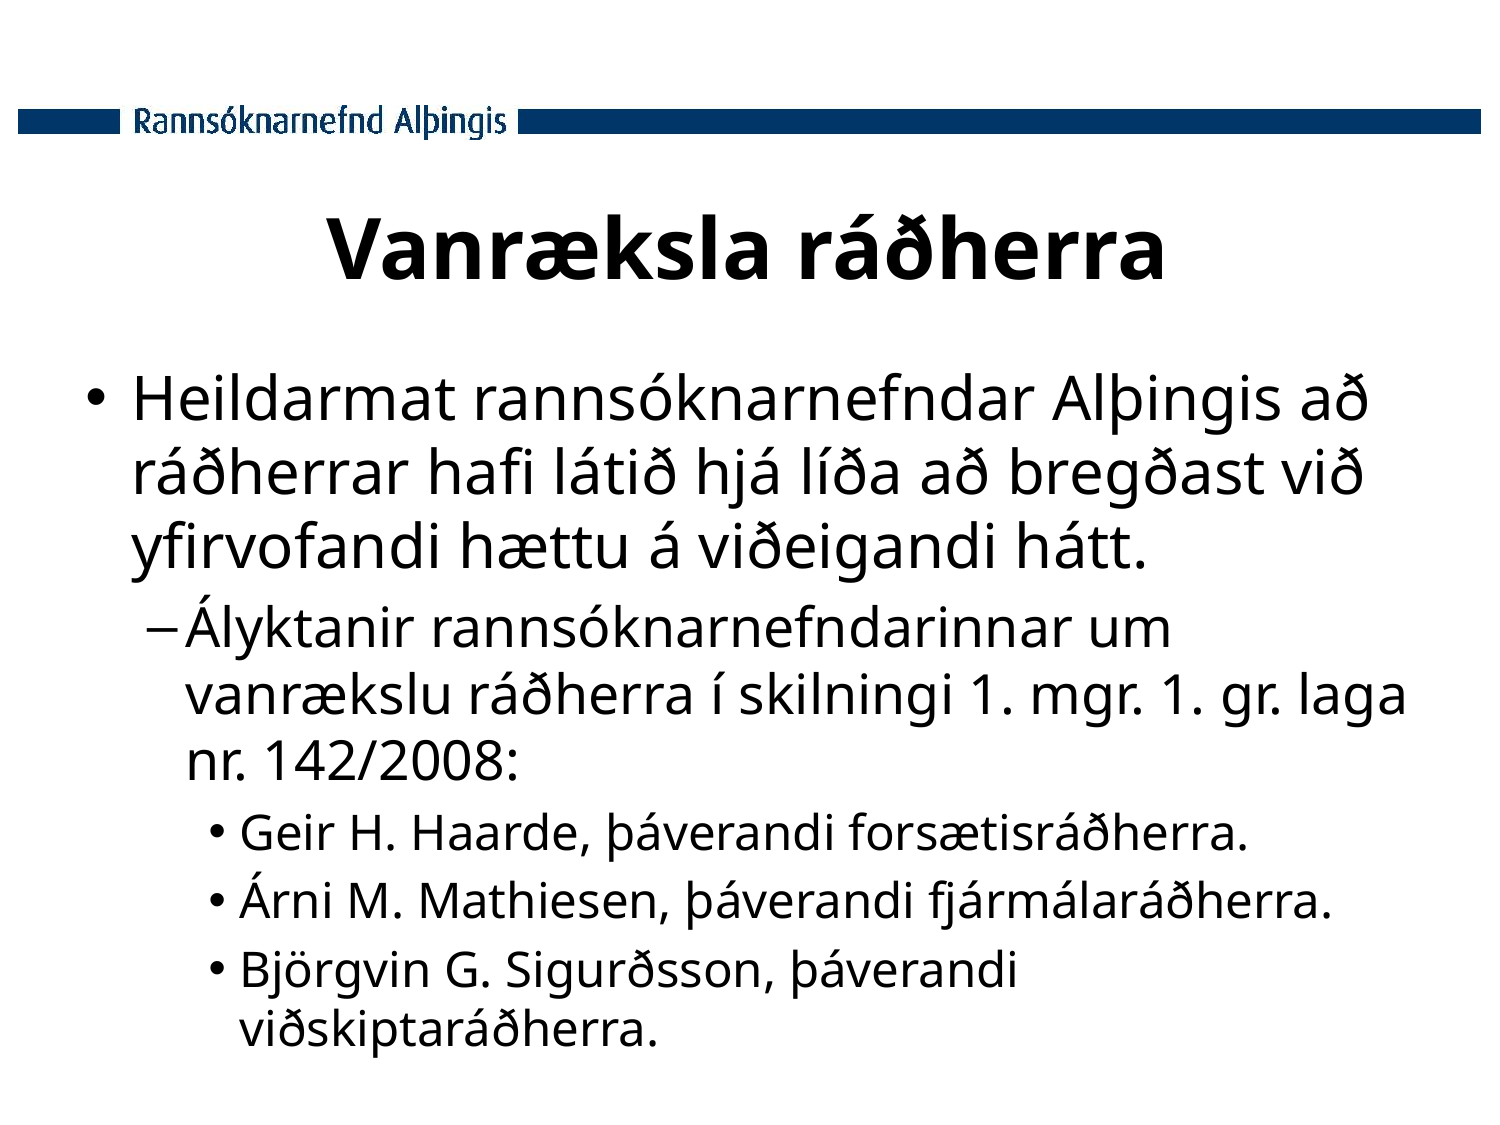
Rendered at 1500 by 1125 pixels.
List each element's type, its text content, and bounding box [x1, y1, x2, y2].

title Vanræksla ráðherra [70, 187, 1425, 305]
list Heildarmat rannsóknarnefndar Alþingis að ráðherrar hafi látið hjá líða að bregðast við yfirvofandi hættu á viðeigandi hátt. Ályktanir rannsóknarnefndarinnar um vanrækslu ráðherra í skilningi 1. mgr. 1. gr. laga nr. 142/2008: Geir H. Haarde, þáverandi forsætisráðherra. Árni M. Mathiesen, þáverandi fjármálaráðherra. Björgvin G. Sigurðsson, þáverandi viðskiptaráðherra. [70, 351, 1454, 1067]
picture [18, 105, 1482, 140]
